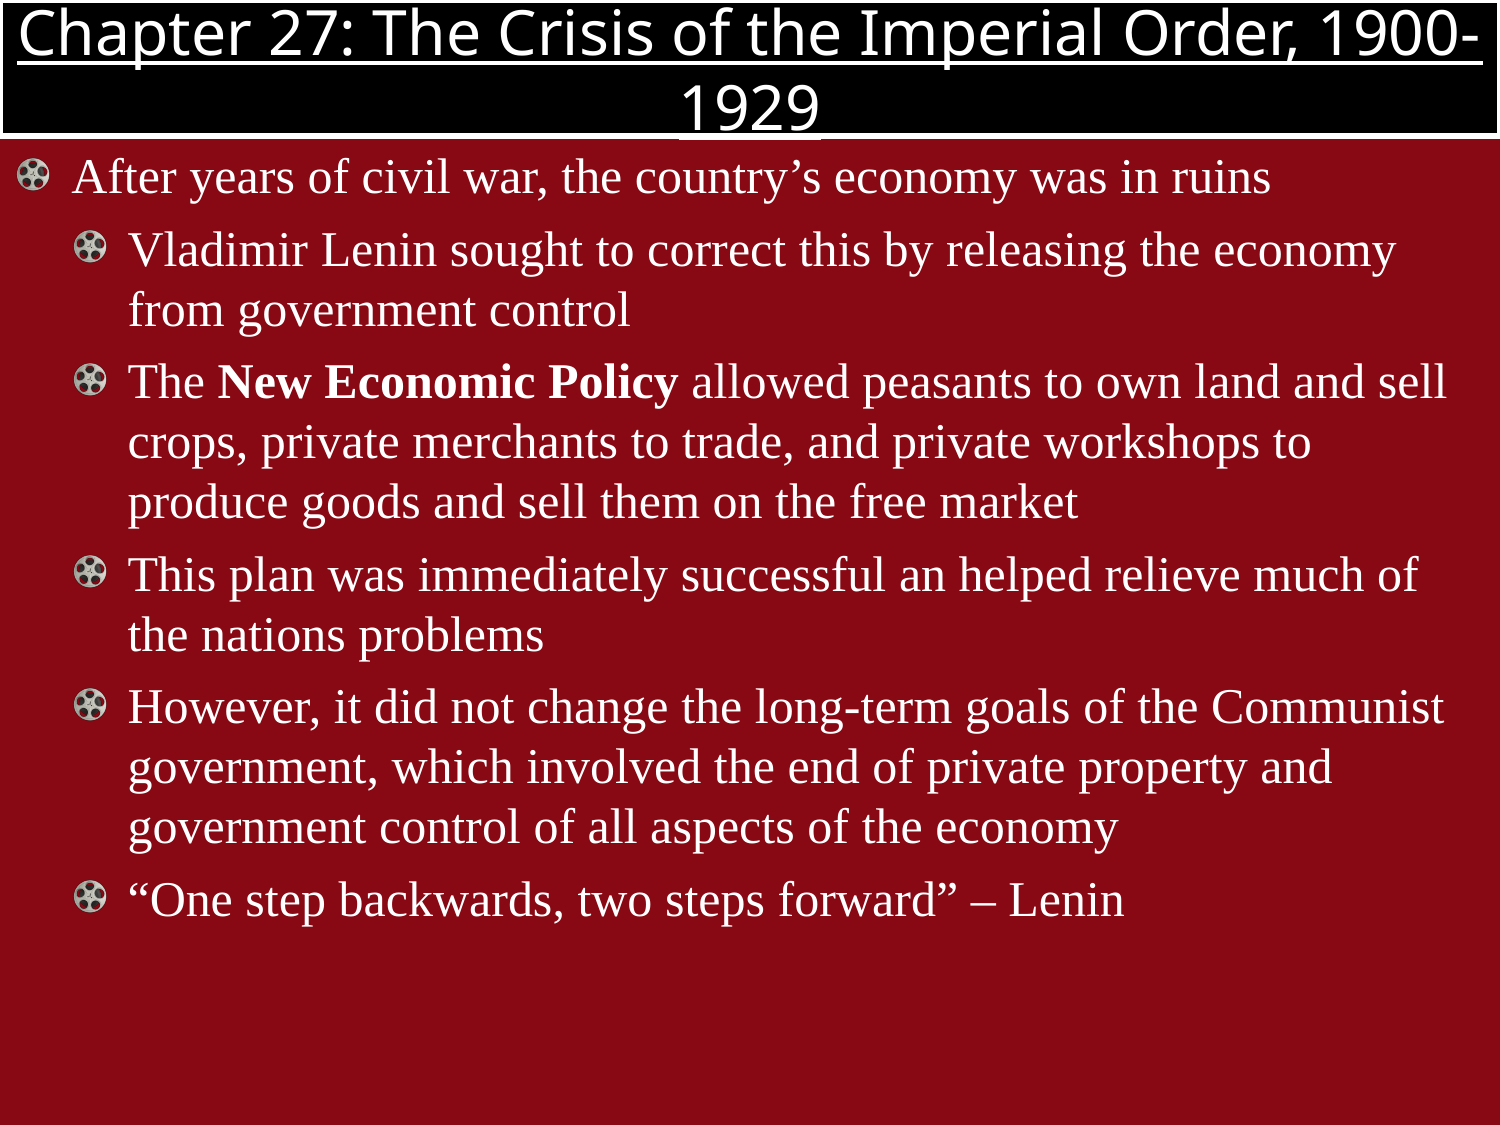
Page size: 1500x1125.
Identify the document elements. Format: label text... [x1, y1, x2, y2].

list After years of civil war, the country’s economy was in ruins Vladimir Lenin sought to correct this by releasing the economy from government control The New Economic Policy allowed peasants to own land and sell crops, private merchants to trade, and private workshops to produce goods and sell them on the free market This plan was immediately successful an helped relieve much of the nations problems However, it did not change the long-term goals of the Communist government, which involved the end of private property and government control of all aspects of the economy “One step backwards, two steps forward” – Lenin [0, 139, 1500, 1125]
picture [72, 228, 108, 264]
title Chapter 27: The Crisis of the Imperial Order, 1900-1929 [0, 0, 1500, 139]
picture [15, 156, 51, 192]
picture [72, 878, 108, 914]
picture [72, 686, 108, 722]
picture [72, 553, 108, 589]
picture [72, 361, 108, 397]
